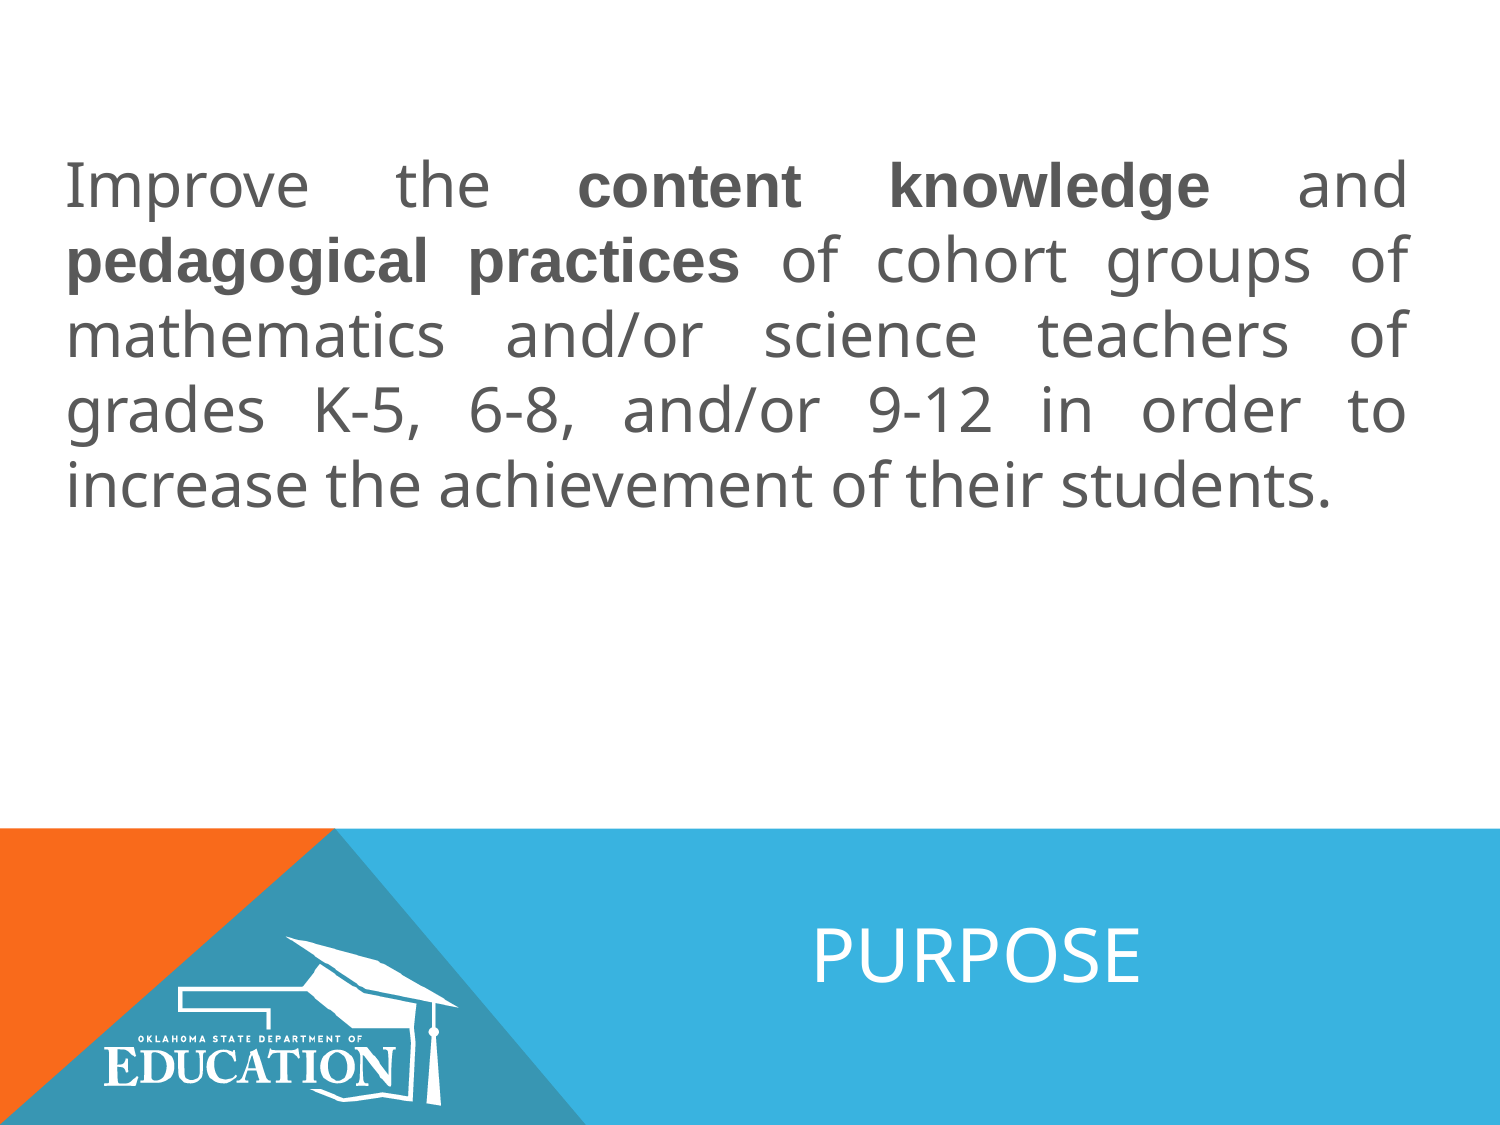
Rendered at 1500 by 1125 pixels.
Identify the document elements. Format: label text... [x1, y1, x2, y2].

picture [74, 918, 488, 1125]
text_box PURPOSE [795, 899, 1160, 1005]
list Improve the content knowledge and pedagogical practices of cohort groups of mathematics and/or science teachers of grades K-5, 6-8, and/or 9-12 in order to increase the achievement of their students. [50, 137, 1425, 588]
